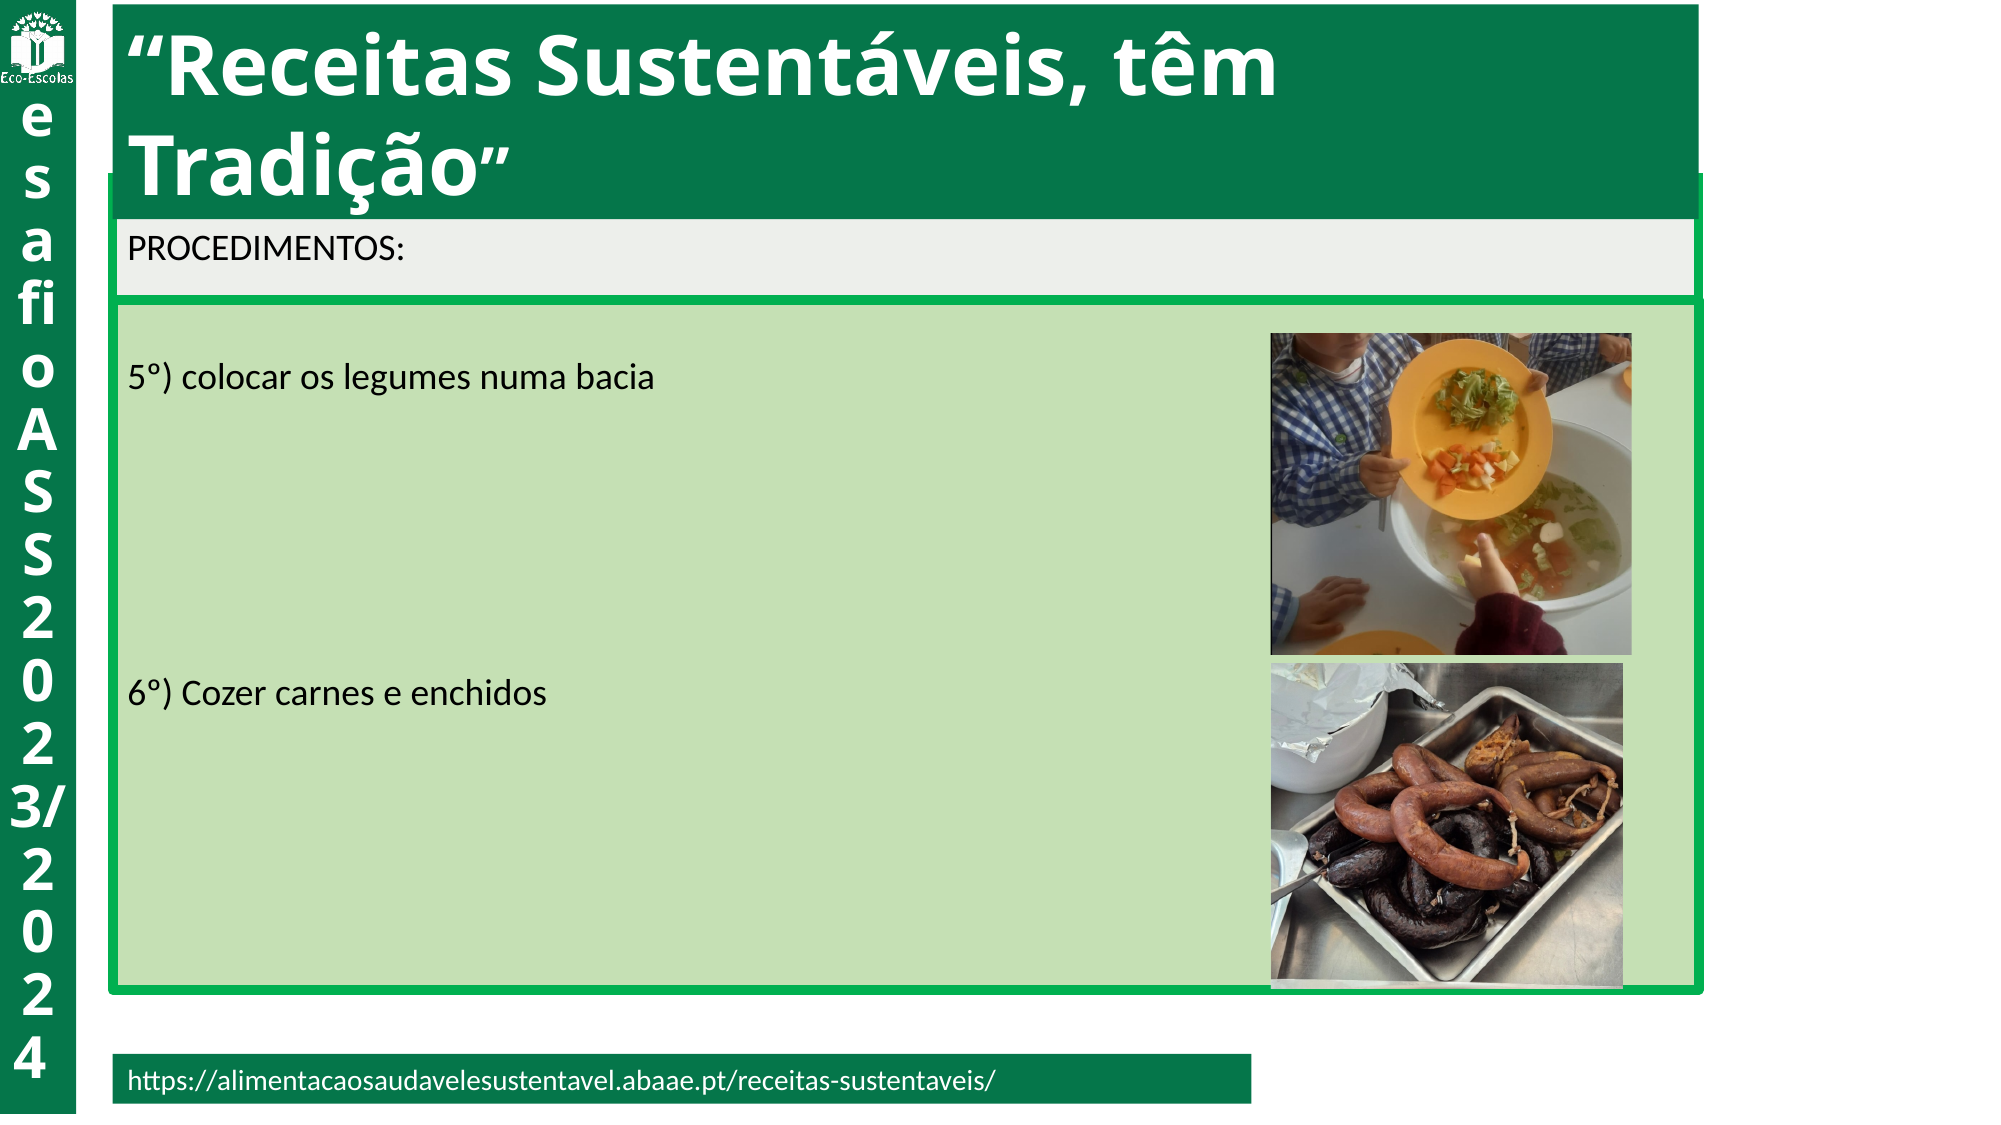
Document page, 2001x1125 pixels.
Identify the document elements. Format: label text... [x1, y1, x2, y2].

text_box https://alimentacaosaudavelesustentavel.abaae.pt/receitas-sustentaveis/ [112, 1053, 1252, 1104]
text_box PROCEDIMENTOS: [112, 176, 1700, 314]
picture [1, 11, 73, 83]
title Desafio ASS 2023/2024 [0, 0, 77, 1114]
text_box 5º) colocar os legumes numa bacia 6º) Cozer carnes e enchidos [112, 300, 1699, 990]
picture [1270, 333, 1632, 1002]
text_box “Receitas Sustentáveis, têm Tradição” [112, 4, 1699, 220]
